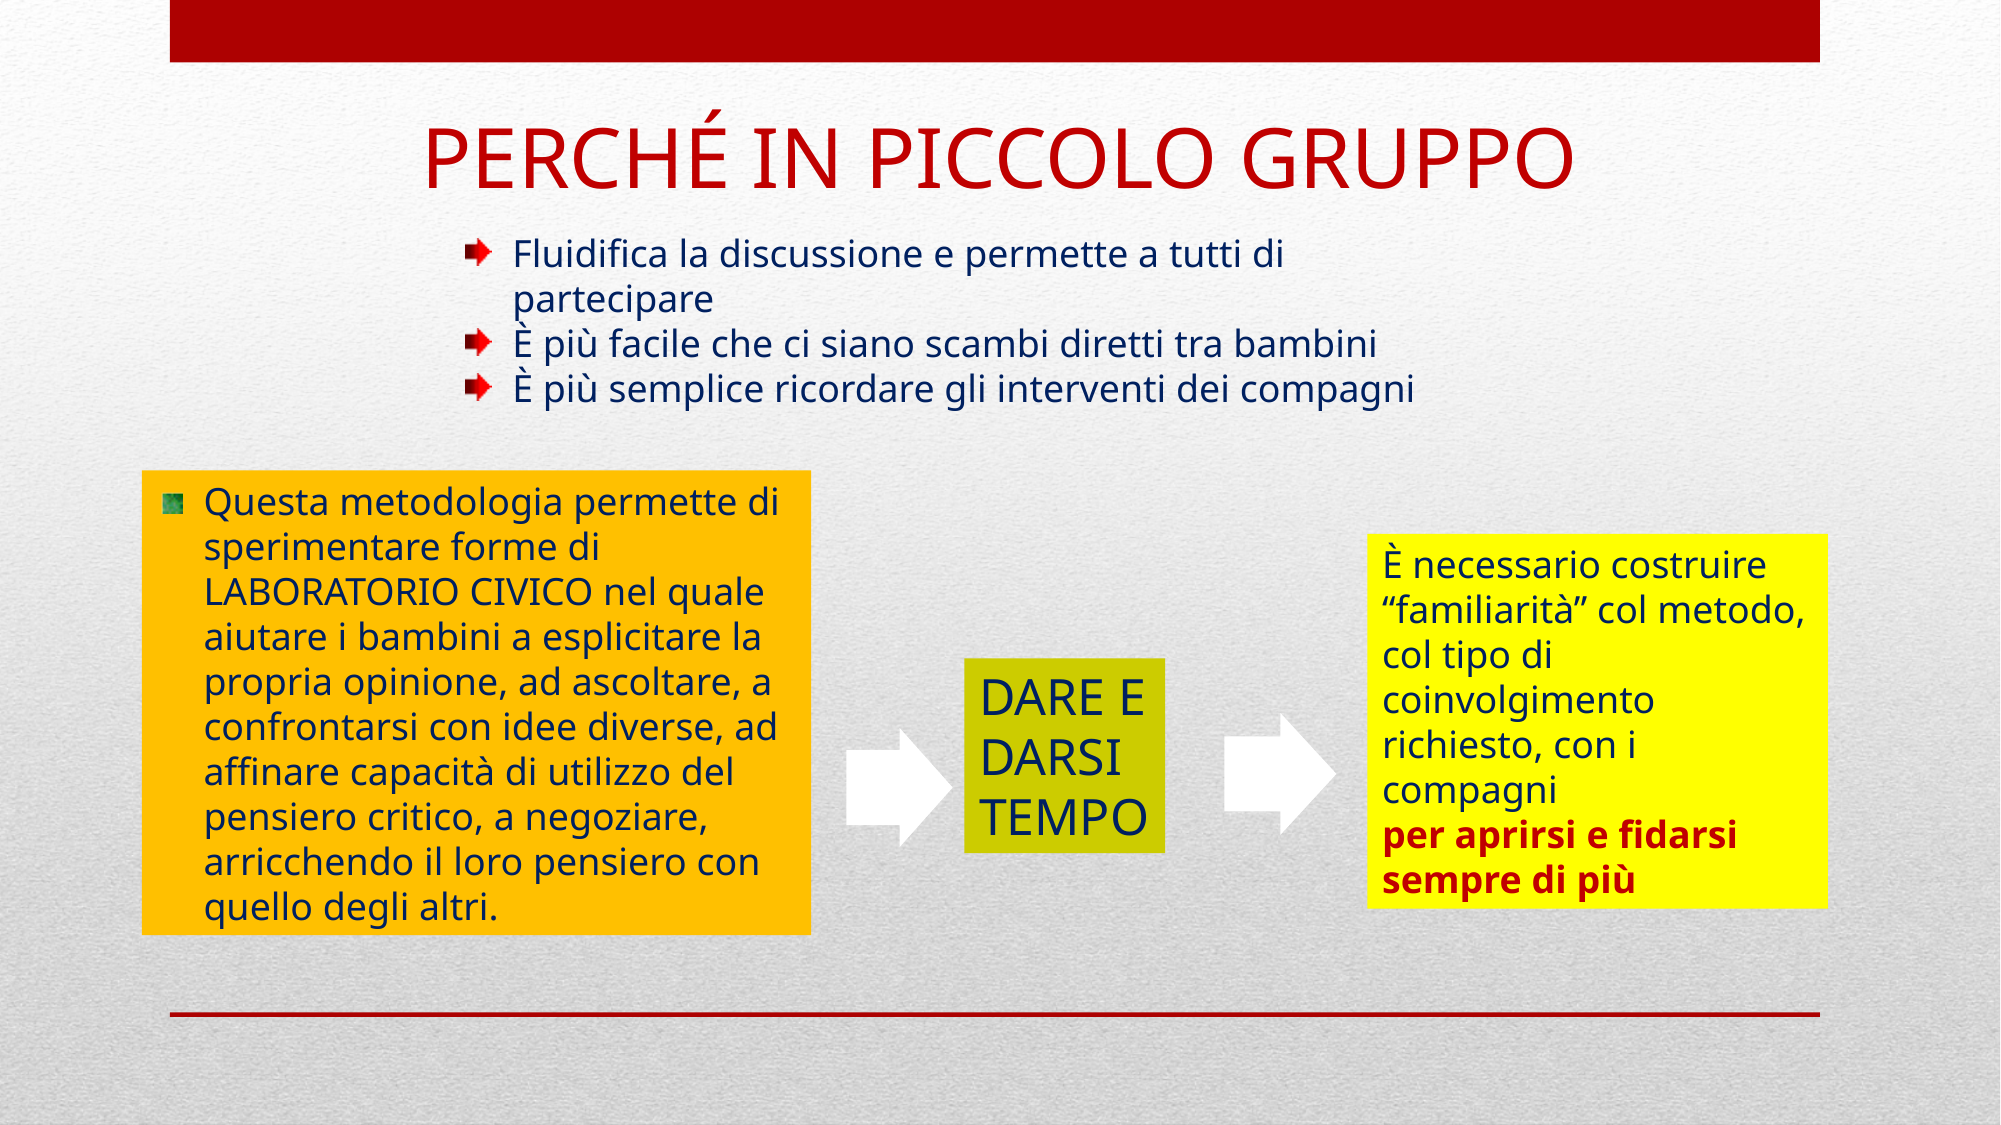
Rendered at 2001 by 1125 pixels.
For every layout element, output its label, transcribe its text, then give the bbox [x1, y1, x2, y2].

text_box DARE E DARSI TEMPO [964, 658, 1166, 854]
text_box È necessario costruire “familiarità” col metodo, col tipo di coinvolgimento richiesto, con i compagni per aprirsi e fidarsi sempre di più [1367, 533, 1828, 909]
text_box [846, 727, 953, 848]
text_box Fluidifica la discussione e permette a tutti di partecipare È più facile che ci siano scambi diretti tra bambini È più semplice ricordare gli interventi dei compagni [450, 222, 1501, 462]
picture [465, 373, 492, 401]
text_box Questa metodologia permette di sperimentare forme di LABORATORIO CIVICO nel quale aiutare i bambini a esplicitare la propria opinione, ad ascoltare, a confrontarsi con idee diverse, ad affinare capacità di utilizzo del pensiero critico, a negoziare, arricchendo il loro pensiero con quello degli altri. [141, 470, 812, 936]
picture [465, 328, 492, 356]
picture [465, 238, 492, 266]
picture [156, 487, 183, 514]
text_box [1224, 712, 1337, 835]
text_box PERCHÉ IN PICCOLO GRUPPO [406, 98, 1594, 213]
